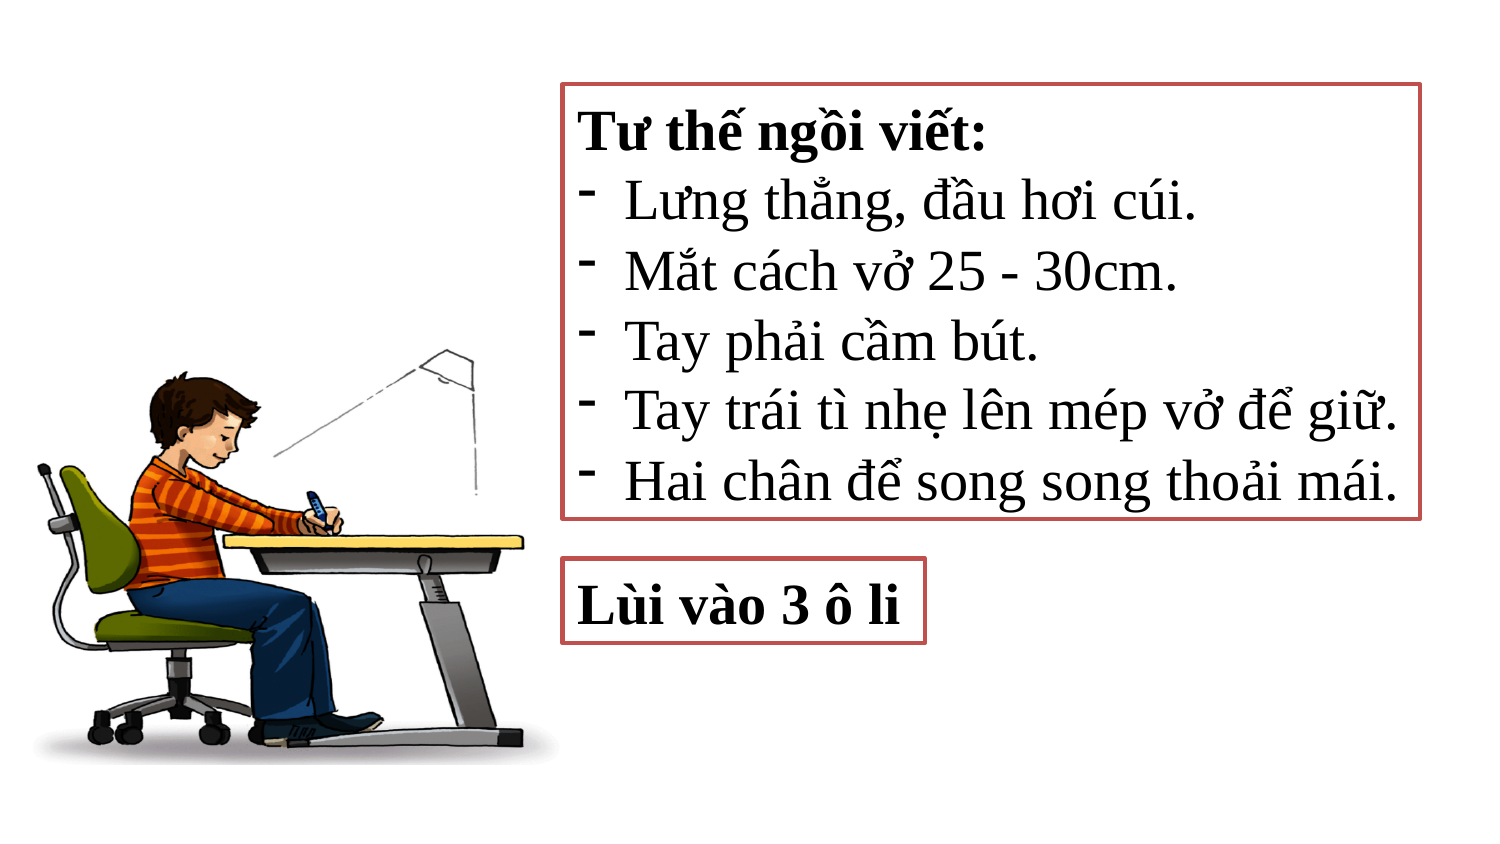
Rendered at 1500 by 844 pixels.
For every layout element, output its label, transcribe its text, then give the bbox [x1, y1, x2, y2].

text_box Tư thế ngồi viết: Lưng thẳng, đầu hơi cúi. Mắt cách vở 25 - 30cm. Tay phải cầm bút. Tay trái tì nhẹ lên mép vở để giữ. Hai chân để song song thoải mái. [560, 82, 1422, 521]
picture [24, 334, 563, 766]
text_box Lùi vào 3 ô li [566, 556, 927, 645]
